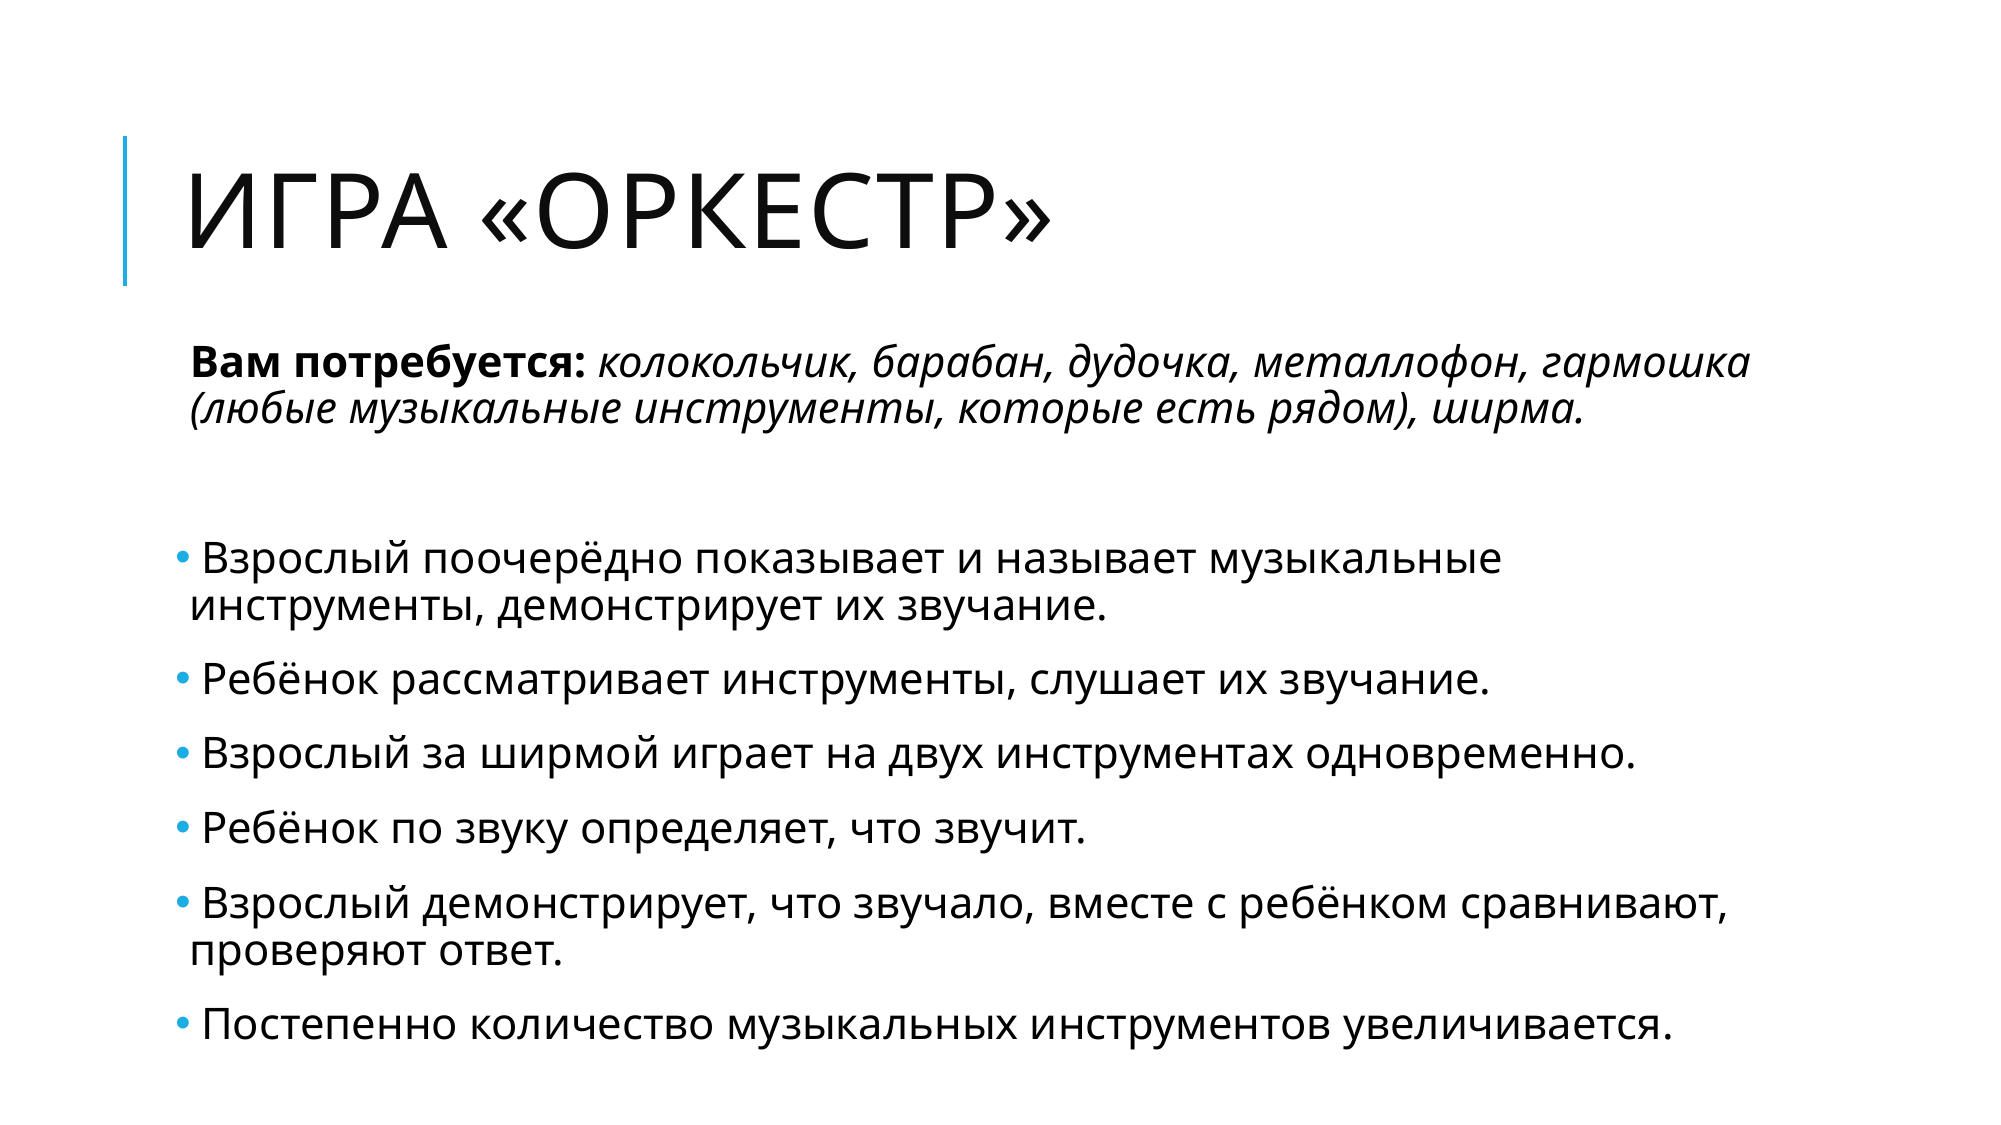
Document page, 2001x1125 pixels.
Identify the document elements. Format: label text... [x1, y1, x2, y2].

title Игра «оркестр» [168, 96, 1763, 332]
list Вам потребуется: колокольчик, барабан, дудочка, металлофон, гармошка (любые музыкальные инструменты, которые есть рядом), ширма. Взрослый поочерёдно показывает и называет музыкальные инструменты, демонстрирует их звучание. Ребёнок рассматривает инструменты, слушает их звучание. Взрослый за ширмой играет на двух инструментах одновременно. Ребёнок по звуку определяет, что звучит. Взрослый демонстрирует, что звучало, вместе с ребёнком сравнивают, проверяют ответ. Постепенно количество музыкальных инструментов увеличивается. [168, 332, 1763, 1067]
